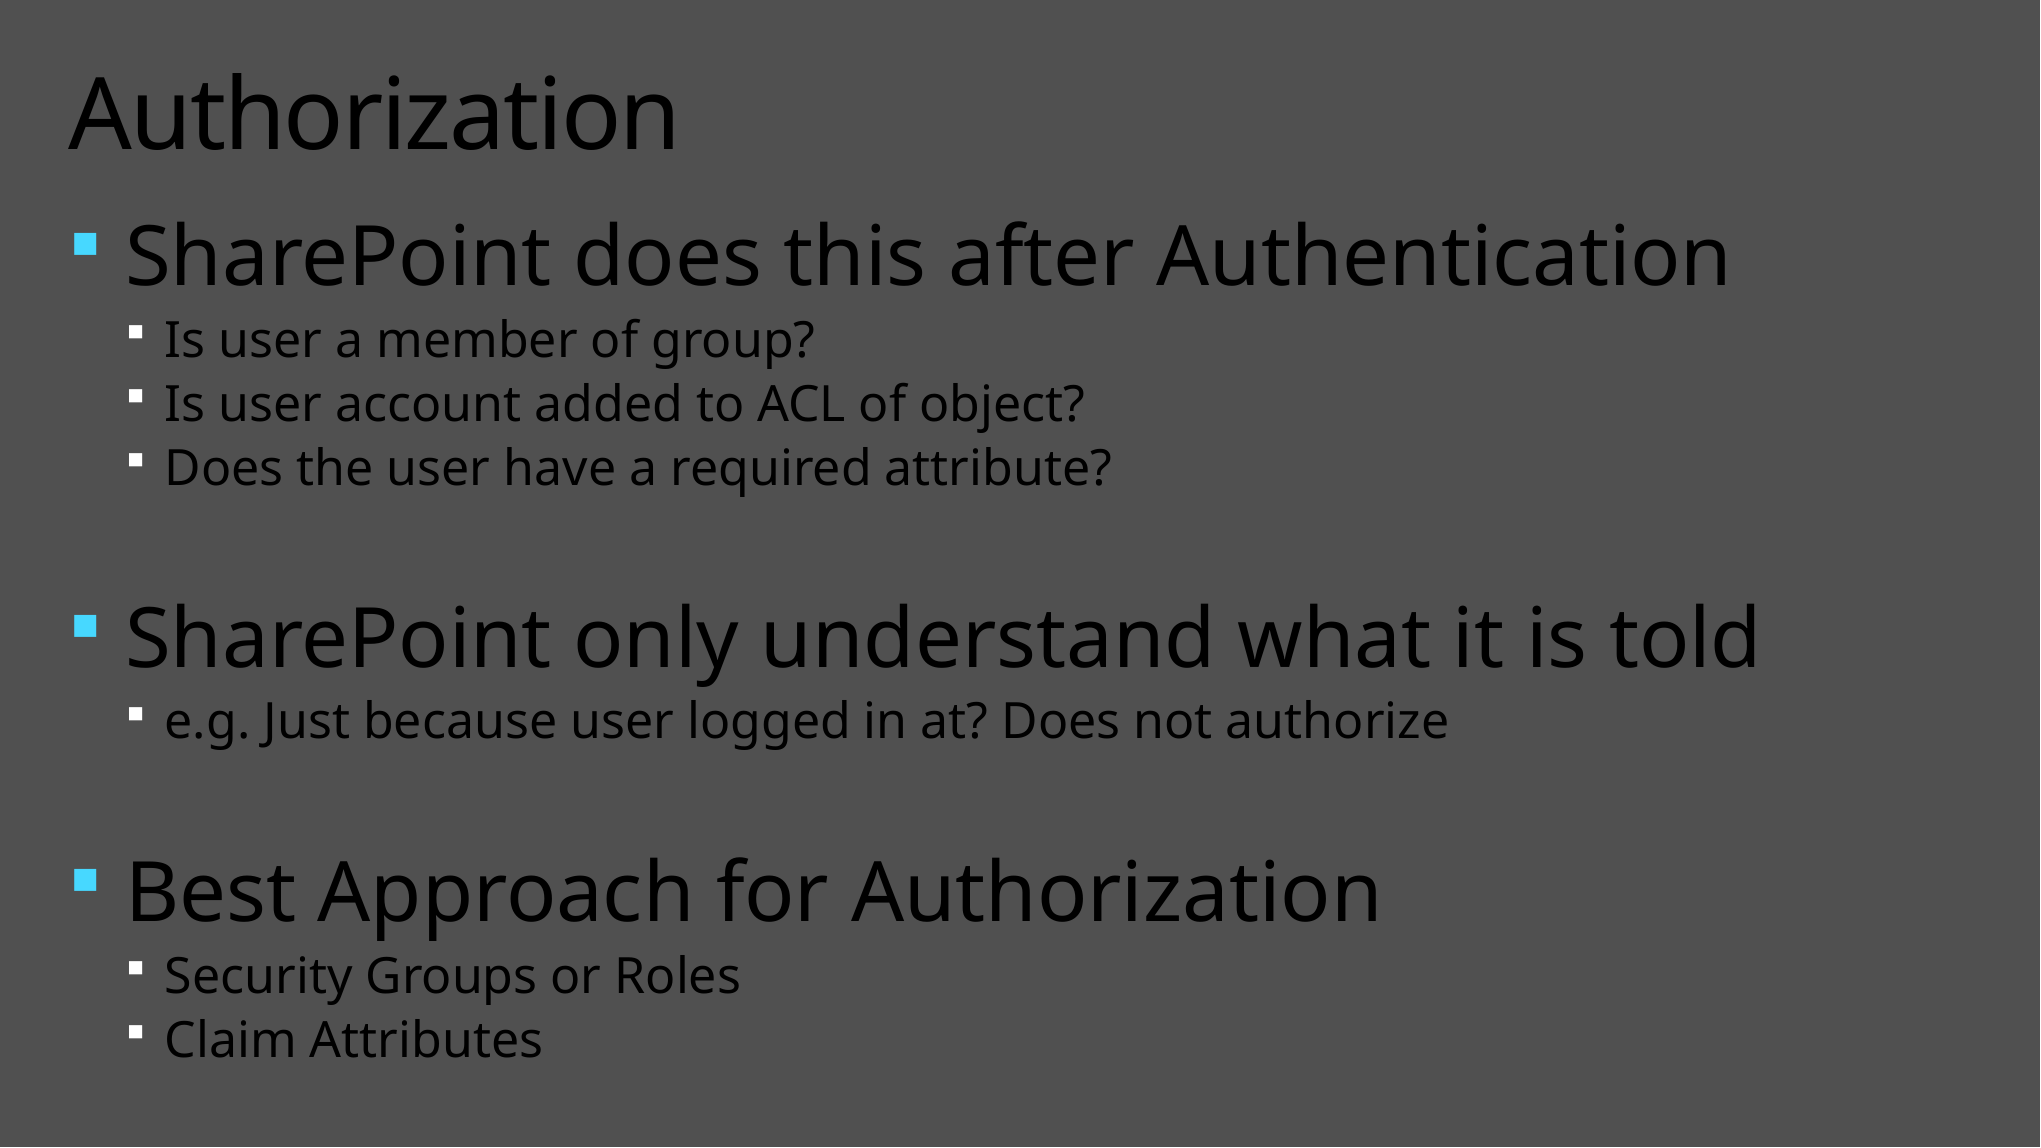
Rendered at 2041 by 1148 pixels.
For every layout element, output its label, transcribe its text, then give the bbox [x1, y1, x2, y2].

list SharePoint does this after Authentication Is user a member of group? Is user account added to ACL of object? Does the user have a required attribute? SharePoint only understand what it is told e.g. Just because user logged in at? Does not authorize Best Approach for Authorization Security Groups or Roles Claim Attributes [45, 199, 1996, 1076]
title Authorization [45, 48, 1996, 199]
